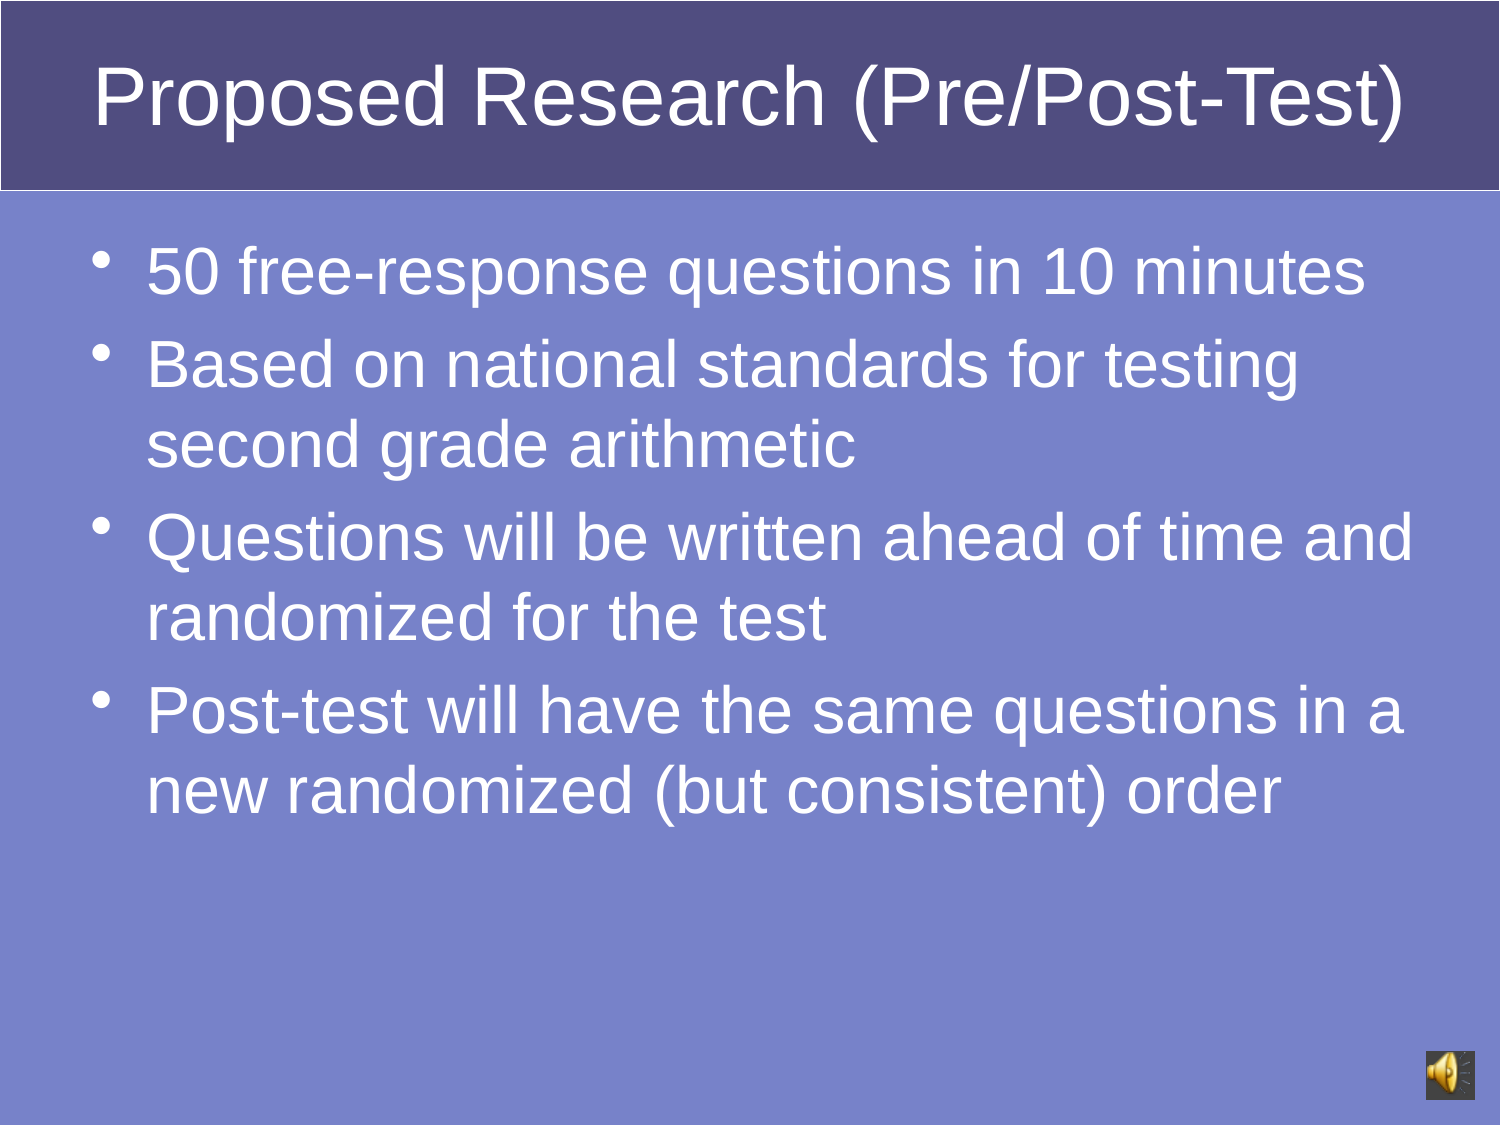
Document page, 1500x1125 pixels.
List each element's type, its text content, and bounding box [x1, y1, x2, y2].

picture [1425, 1050, 1476, 1101]
list 50 free-response questions in 10 minutes Based on national standards for testing second grade arithmetic Questions will be written ahead of time and randomized for the test Post-test will have the same questions in a new randomized (but consistent) order [74, 219, 1436, 1030]
title Proposed Research (Pre/Post-Test) [0, 0, 1500, 185]
